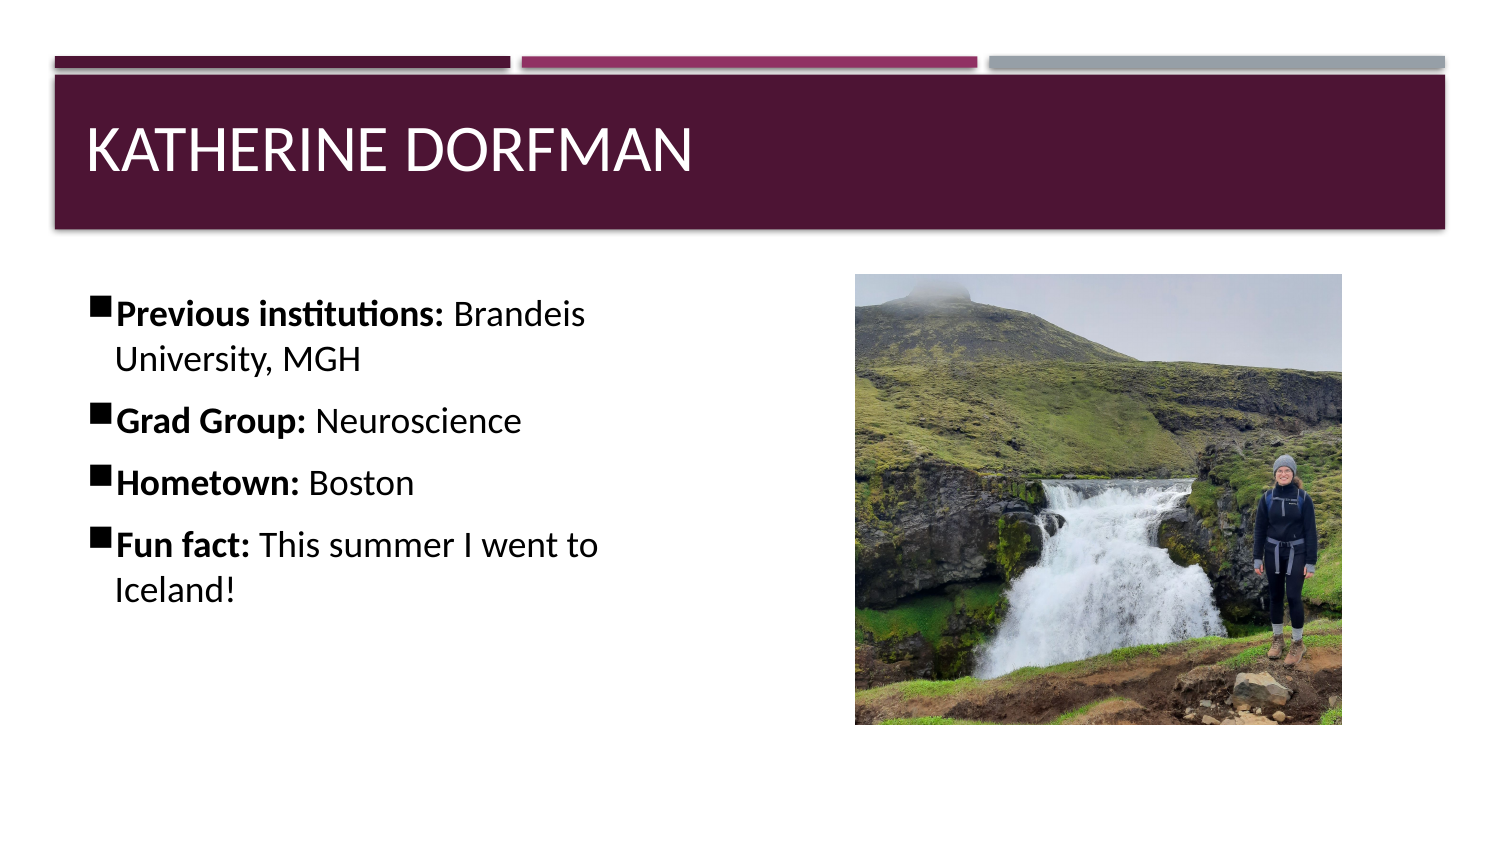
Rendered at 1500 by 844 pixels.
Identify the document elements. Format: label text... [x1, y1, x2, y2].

title Katherine Dorfman [71, 89, 1429, 212]
list Previous institutions: Brandeis University, MGH Grad Group: Neuroscience Hometown: Boston Fun fact: This summer I went to Iceland! [71, 274, 739, 722]
picture [855, 273, 1343, 725]
